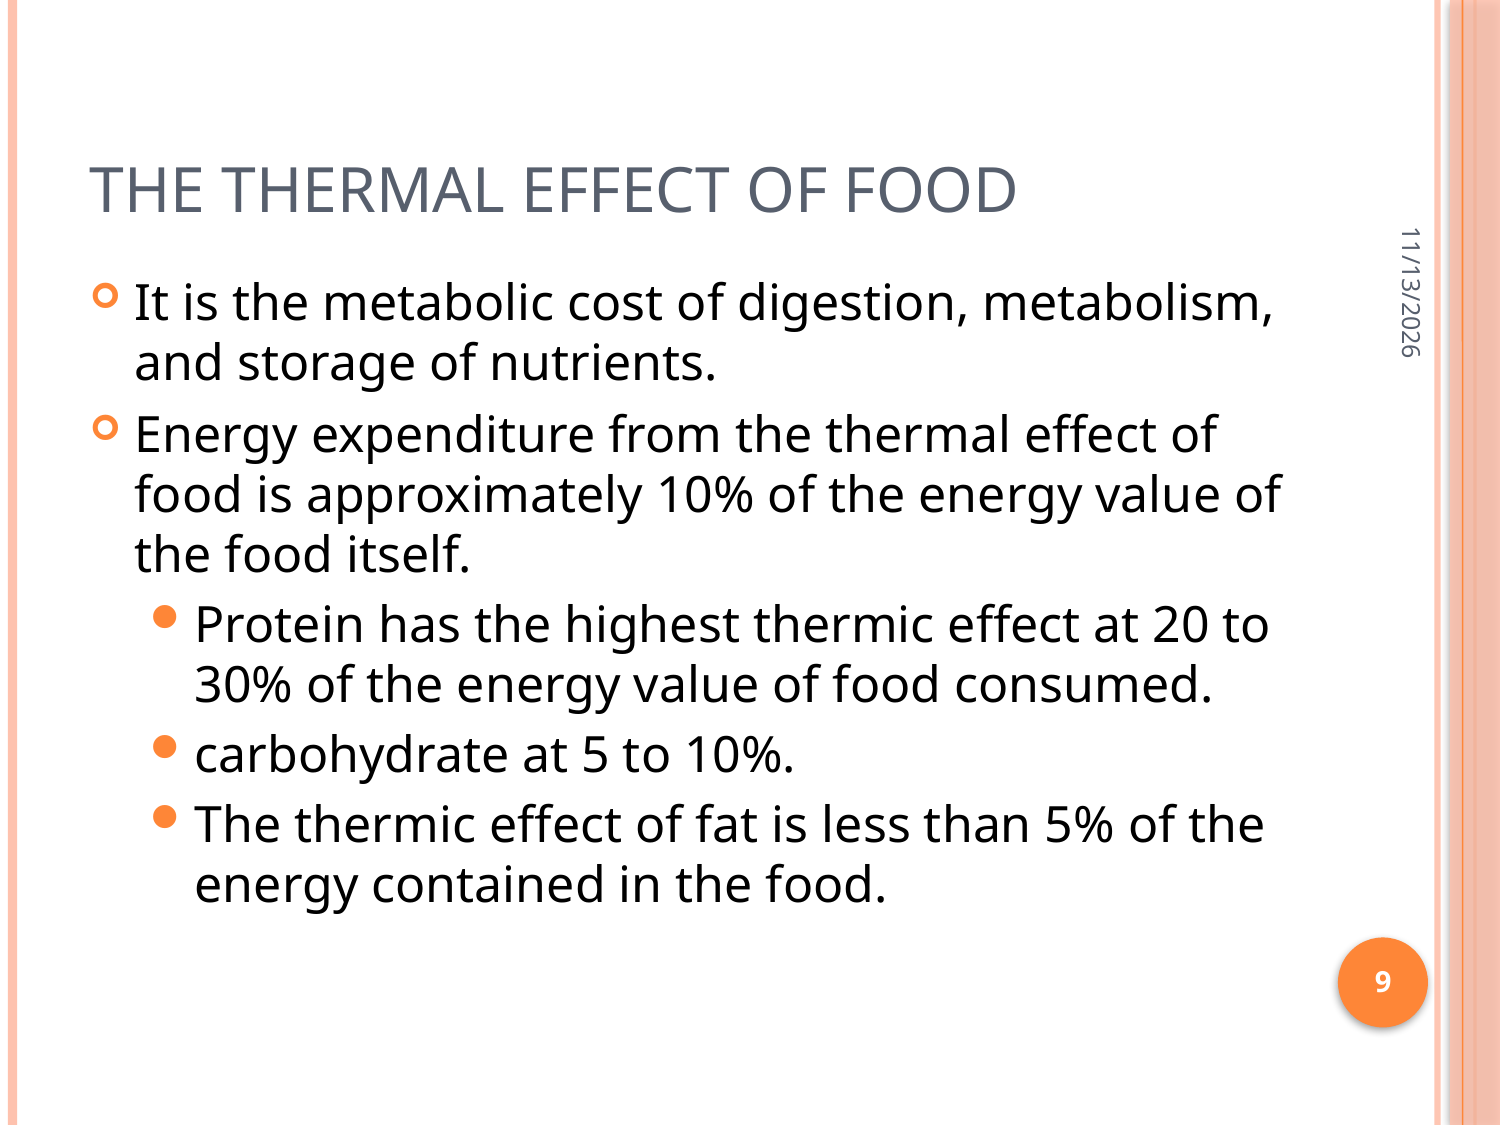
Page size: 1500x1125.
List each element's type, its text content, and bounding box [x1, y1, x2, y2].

list It is the metabolic cost of digestion, metabolism, and storage of nutrients. Energy expenditure from the thermal effect of food is approximately 10% of the energy value of the food itself. Protein has the highest thermic effect at 20 to 30% of the energy value of food consumed. carbohydrate at 5 to 10%. The thermic effect of fat is less than 5% of the energy contained in the food. [75, 262, 1300, 1062]
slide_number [1378, 43, 1442, 374]
slide_number 9 [1333, 940, 1434, 1027]
title the thermal effect of food [75, 45, 1300, 233]
